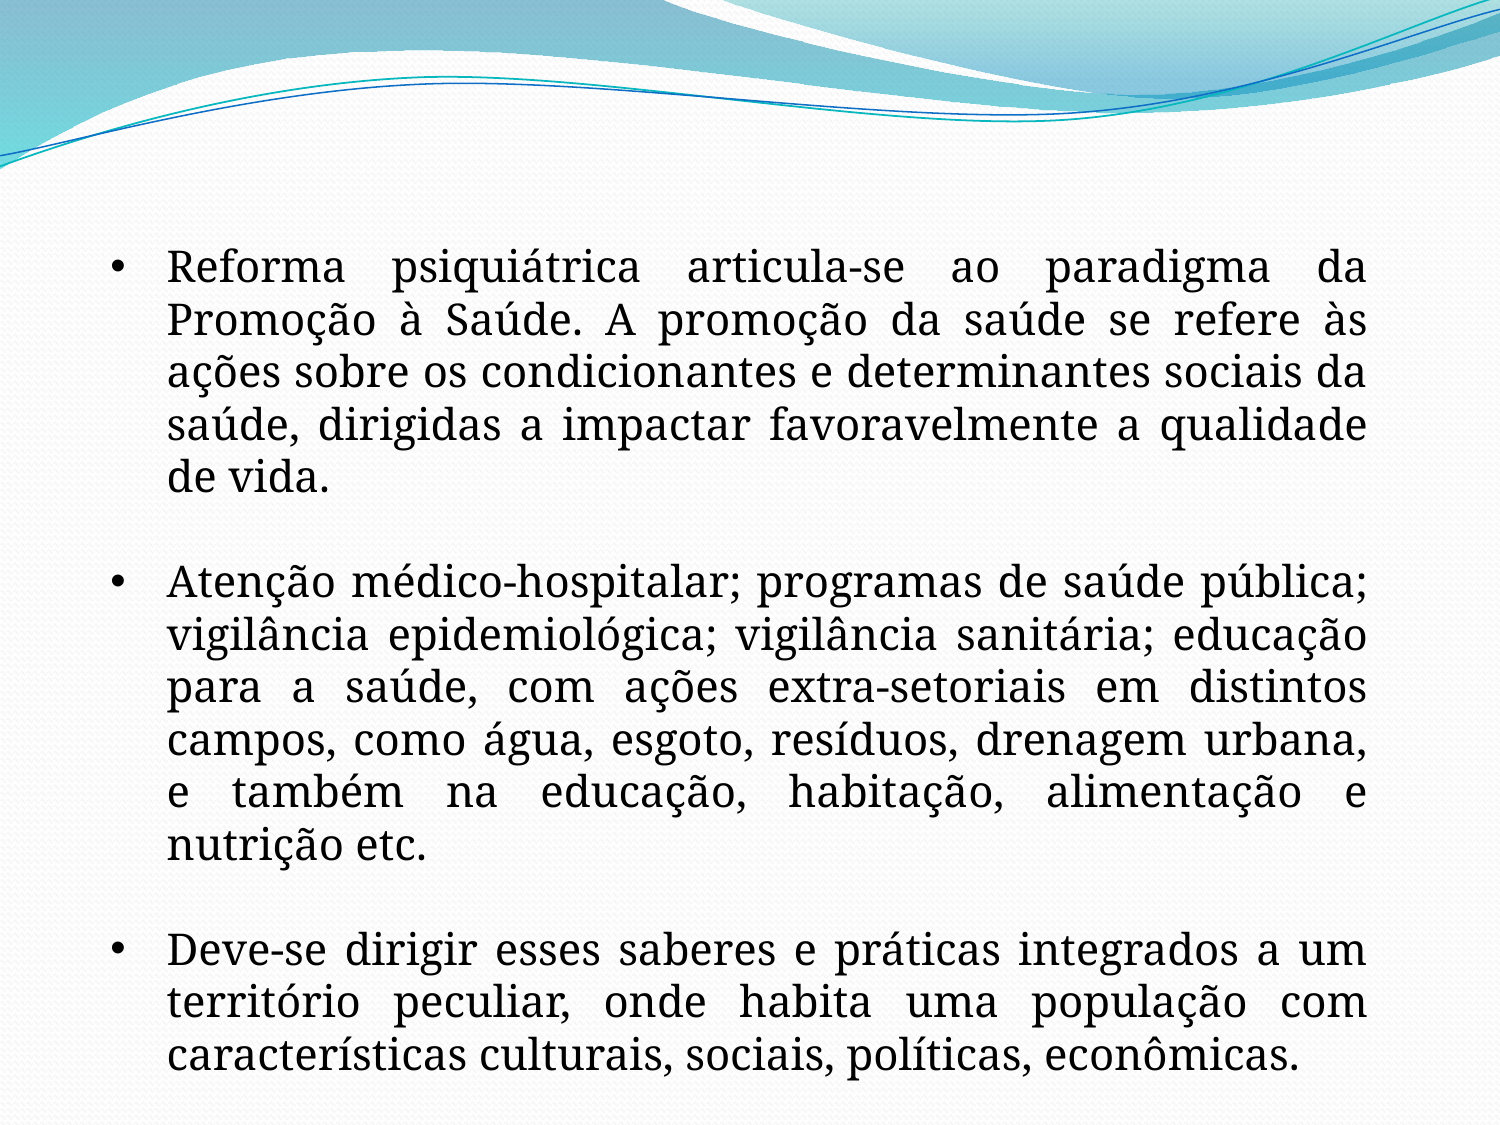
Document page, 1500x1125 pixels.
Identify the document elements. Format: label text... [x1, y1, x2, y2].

text_box Reforma psiquiátrica articula-se ao paradigma da Promoção à Saúde. A promoção da saúde se refere às ações sobre os condicionantes e determinantes sociais da saúde, dirigidas a impactar favoravelmente a qualidade de vida. Atenção médico-hospitalar; programas de saúde pública; vigilância epidemiológica; vigilância sanitária; educação para a saúde, com ações extra-setoriais em distintos campos, como água, esgoto, resíduos, drenagem urbana, e também na educação, habitação, alimentação e nutrição etc. Deve-se dirigir esses saberes e práticas integrados a um território peculiar, onde habita uma população com características culturais, sociais, políticas, econômicas. [95, 231, 1384, 1087]
